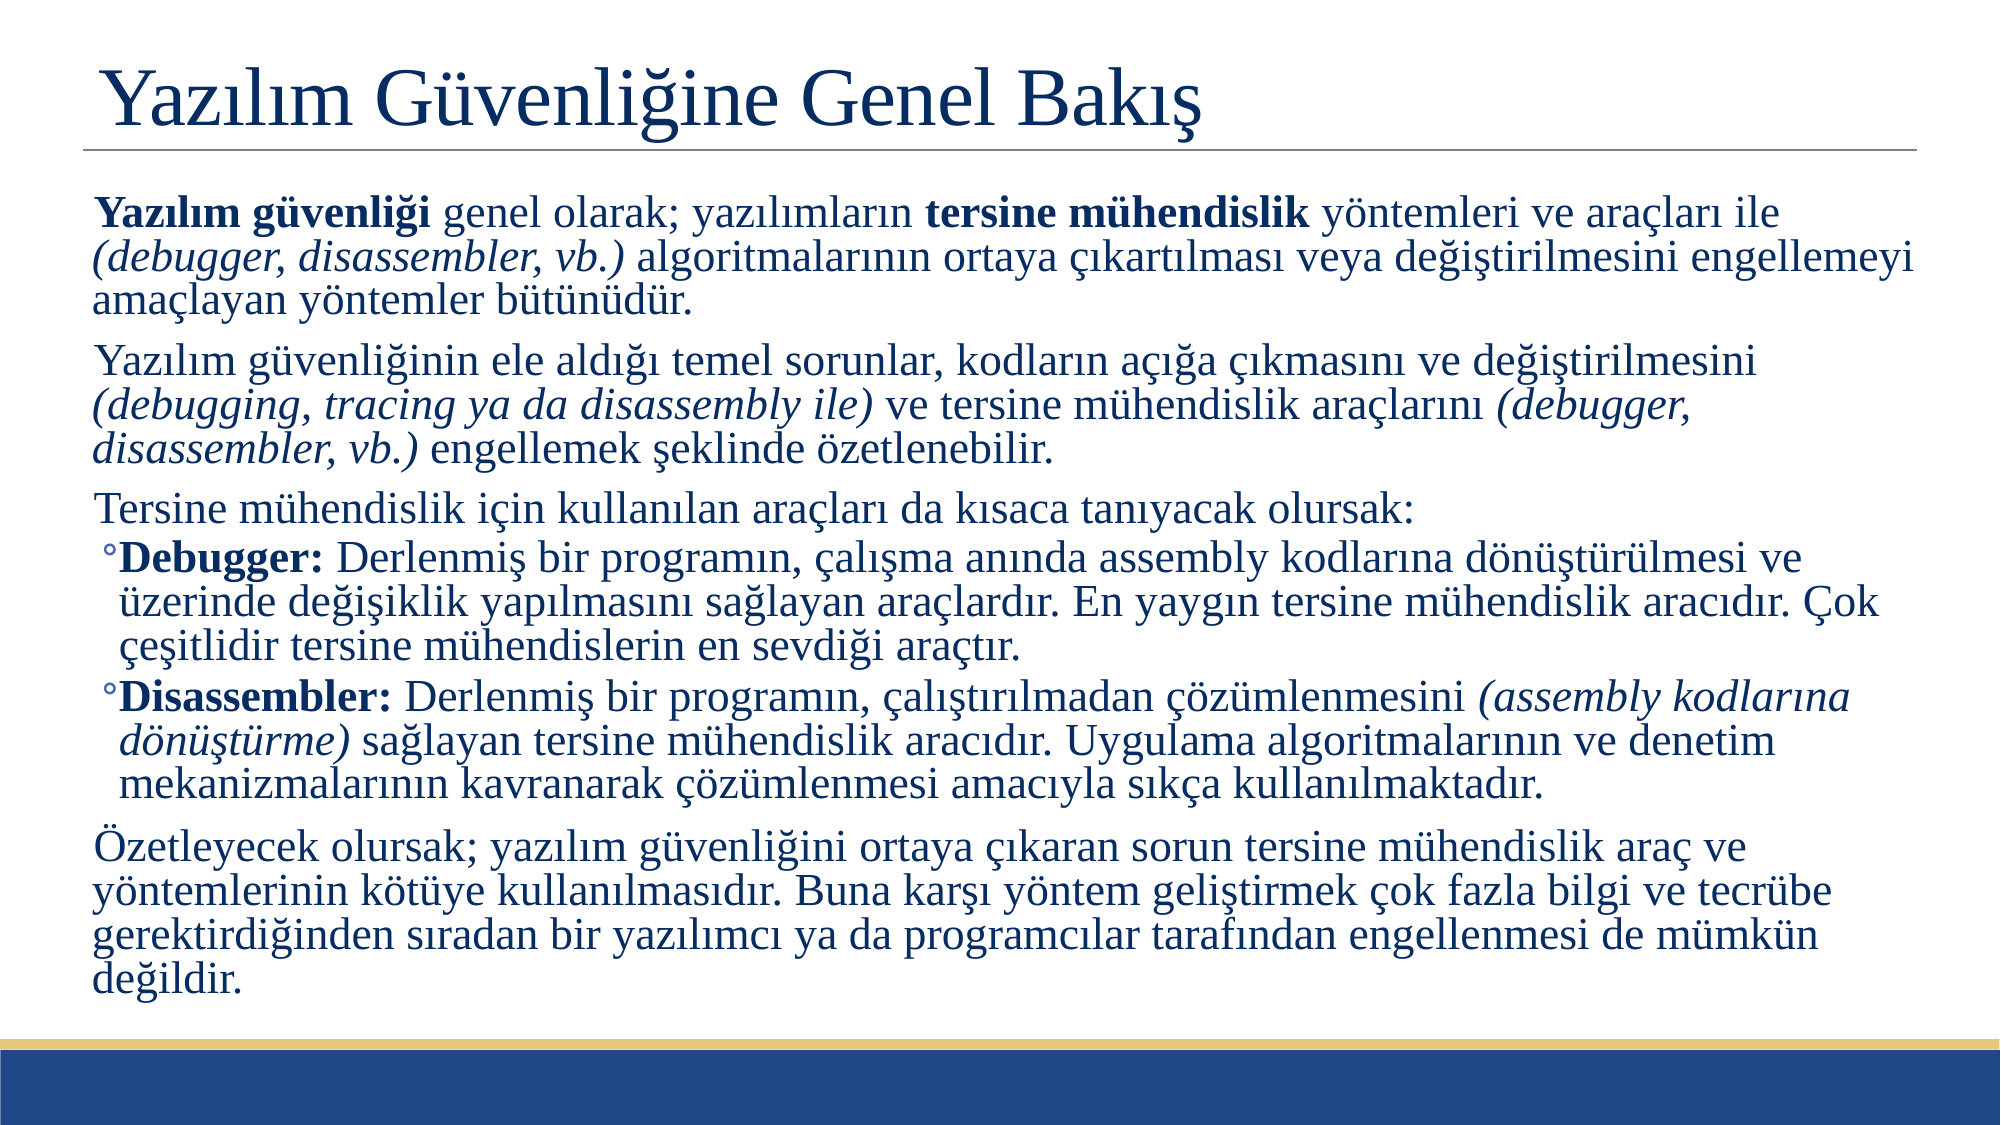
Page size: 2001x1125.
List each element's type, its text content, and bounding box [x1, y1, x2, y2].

list Yazılım güvenliği genel olarak; yazılımların tersine mühendislik yöntemleri ve araçları ile (debugger, disassembler, vb.) algoritmalarının ortaya çıkartılması veya değiştirilmesini engellemeyi amaçlayan yöntemler bütünüdür. Yazılım güvenliğinin ele aldığı temel sorunlar, kodların açığa çıkmasını ve değiştirilmesini (debugging, tracing ya da disassembly ile) ve tersine mühendislik araçlarını (debugger, disassembler, vb.) engellemek şeklinde özetlenebilir. Tersine mühendislik için kullanılan araçları da kısaca tanıyacak olursak: Debugger: Derlenmiş bir programın, çalışma anında assembly kodlarına dönüştürülmesi ve üzerinde değişiklik yapılmasını sağlayan araçlardır. En yaygın tersine mühendislik aracıdır. Çok çeşitlidir tersine mühendislerin en sevdiği araçtır. Disassembler: Derlenmiş bir programın, çalıştırılmadan çözümlenmesini (assembly kodlarına dönüştürme) sağlayan tersine mühendislik aracıdır. Uygulama algoritmalarının ve denetim mekanizmalarının kavranarak çözümlenmesi amacıyla sıkça kullanılmaktadır. Özetleyecek olursak; yazılım güvenliğini ortaya çıkaran sorun tersine mühendislik araç ve yöntemlerinin kötüye kullanılmasıdır. Buna karşı yöntem geliştirmek çok fazla bilgi ve tecrübe gerektirdiğinden sıradan bir yazılımcı ya da programcılar tarafından engellenmesi de mümkün değildir. [83, 184, 1922, 986]
title Yazılım Güvenliğine Genel Bakış [83, 47, 1830, 150]
